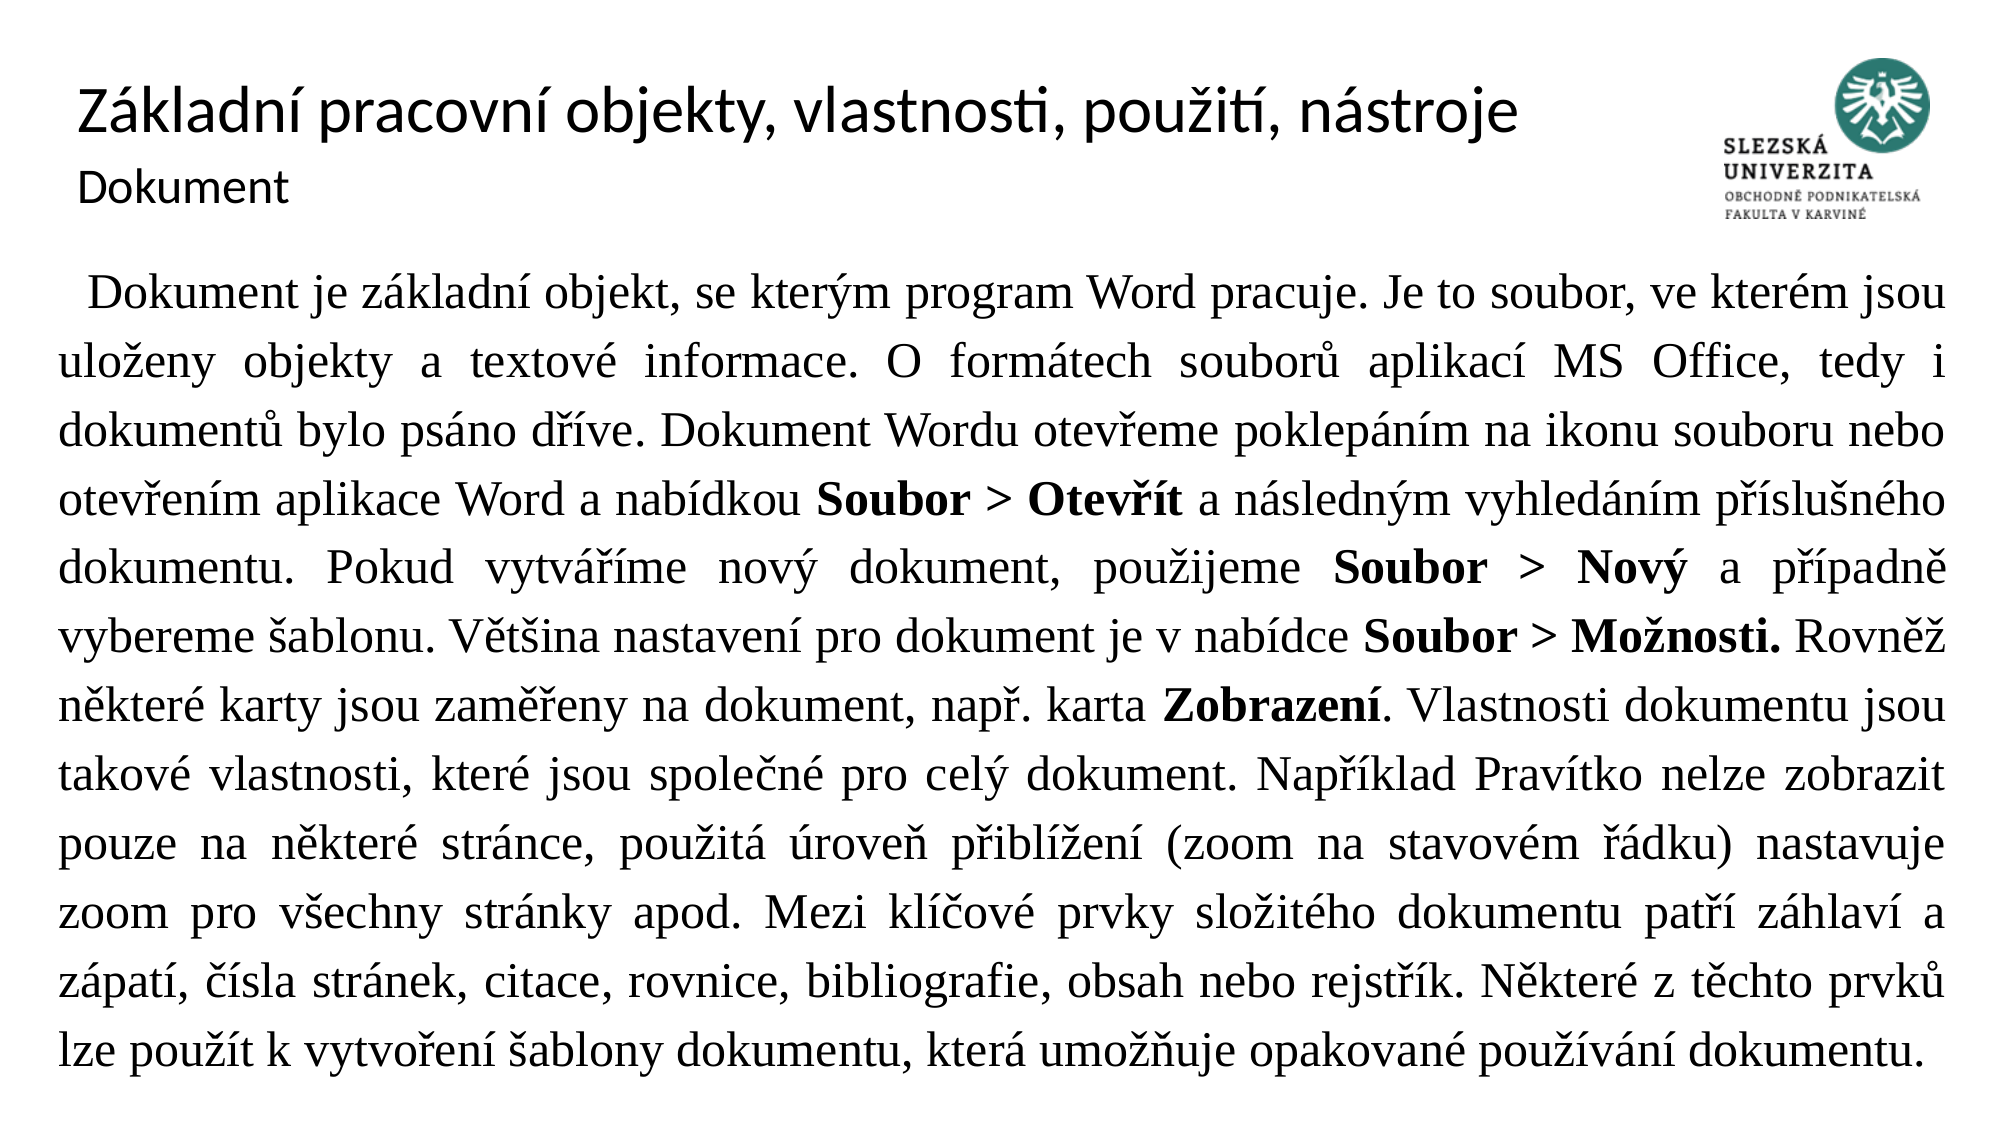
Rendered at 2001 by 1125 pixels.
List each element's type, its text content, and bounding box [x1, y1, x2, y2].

text_box Dokument je základní objekt, se kterým program Word pracuje. Je to soubor, ve kterém jsou uloženy objekty a textové informace. O formátech souborů aplikací MS Office, tedy i dokumentů bylo psáno dříve. Dokument Wordu otevřeme poklepáním na ikonu souboru nebo otevřením aplikace Word a nabídkou Soubor > Otevřít a následným vyhledáním příslušného dokumentu. Pokud vytváříme nový dokument, použijeme Soubor > Nový a případně vybereme šablonu. Většina nastavení pro dokument je v nabídce Soubor > Možnosti. Rovněž některé karty jsou zaměřeny na dokument, např. karta Zobrazení. Vlastnosti dokumentu jsou takové vlastnosti, které jsou společné pro celý dokument. Například Pravítko nelze zobrazit pouze na některé stránce, použitá úroveň přiblížení (zoom na stavovém řádku) nastavuje zoom pro všechny stránky apod. Mezi klíčové prvky složitého dokumentu patří záhlaví a zápatí, čísla stránek, citace, rovnice, bibliografie, obsah nebo rejstřík. Některé z těchto prvků lze použít k vytvoření šablony dokumentu, která umožňuje opakované používání dokumentu. [43, 241, 1962, 1085]
text_box Dokument [62, 145, 1496, 221]
picture [1724, 58, 1930, 219]
text_box Základní pracovní objekty, vlastnosti, použití, nástroje [62, 58, 1575, 154]
